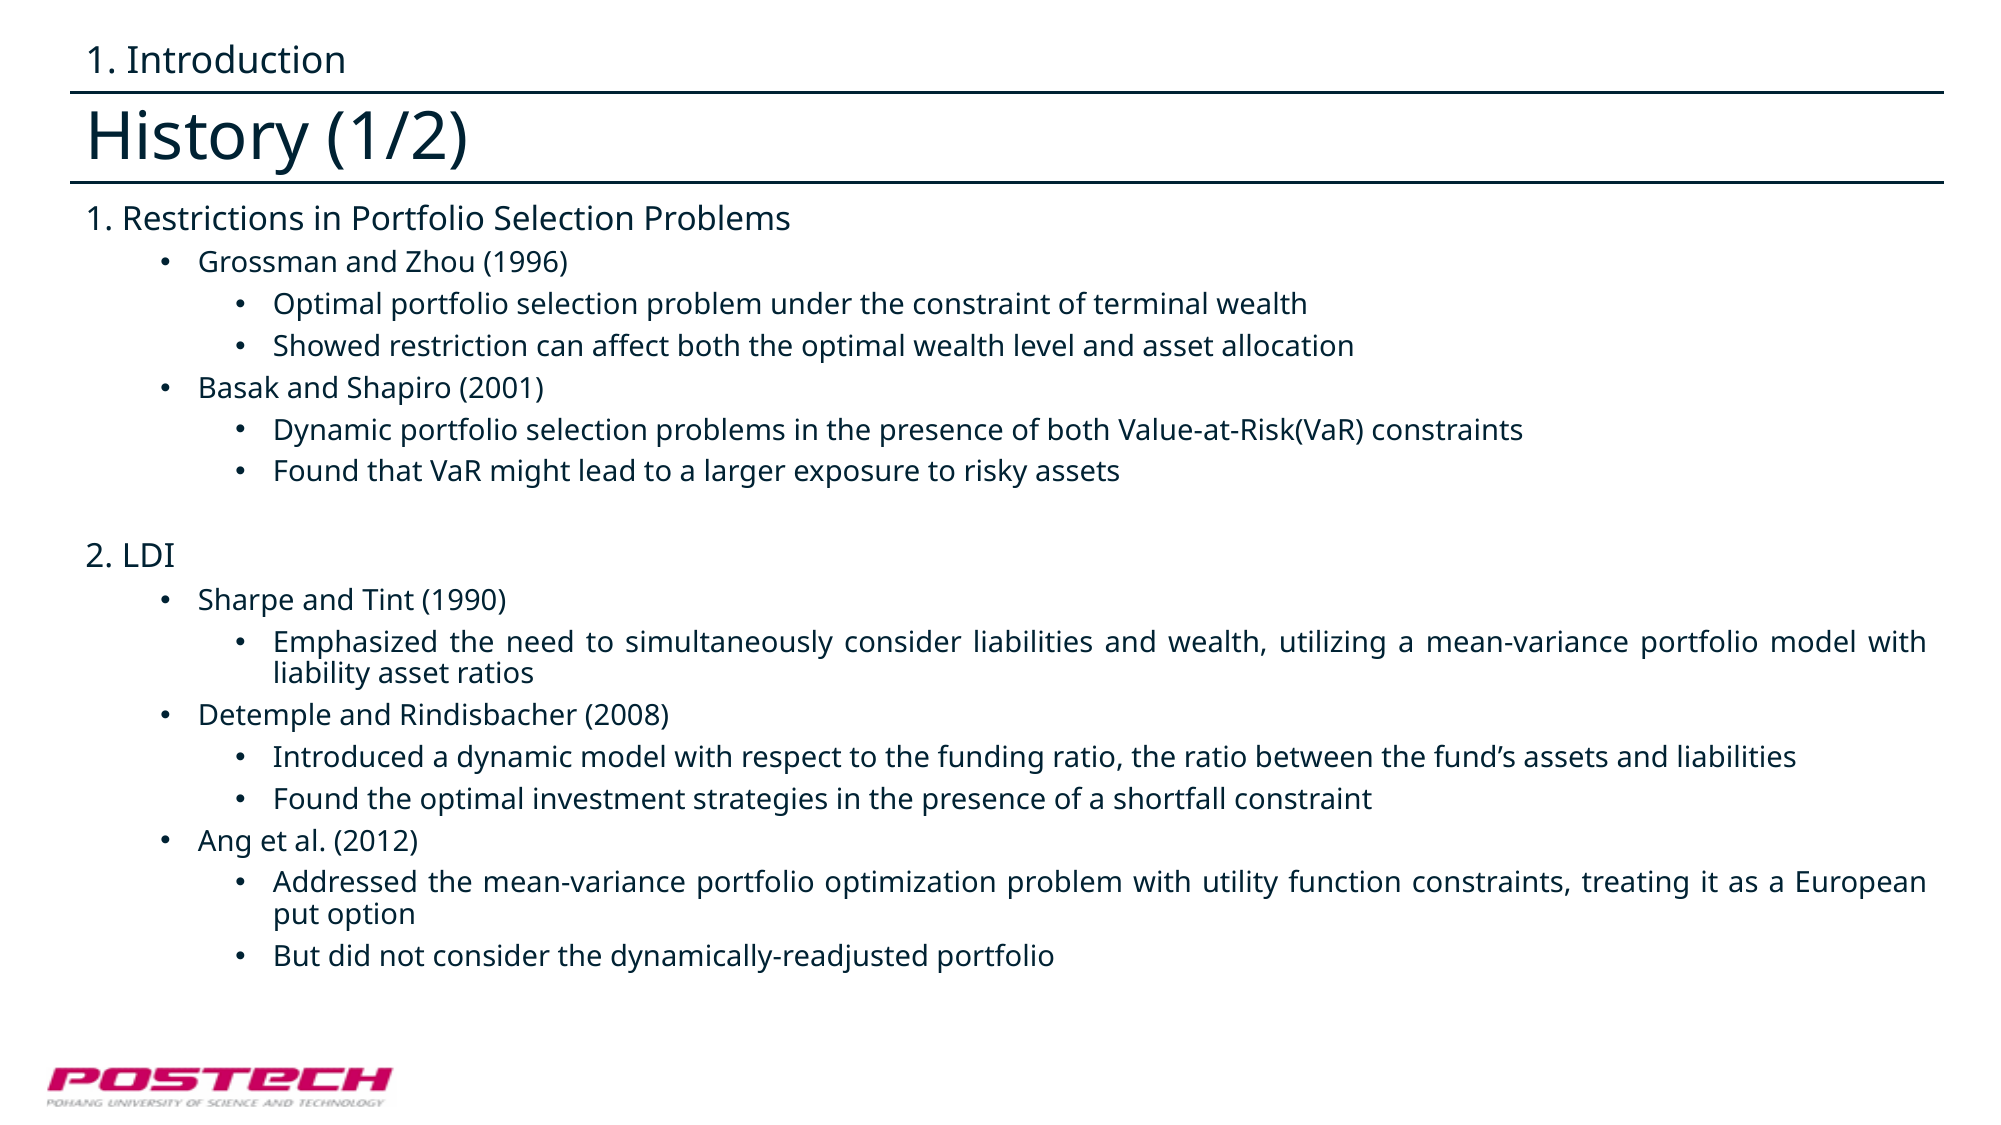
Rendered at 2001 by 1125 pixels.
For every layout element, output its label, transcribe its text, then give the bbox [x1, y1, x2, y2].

title History (1/2) [70, 93, 1944, 193]
list 1. Introduction [70, 33, 1944, 93]
list 1. Restrictions in Portfolio Selection Problems Grossman and Zhou (1996) Optimal portfolio selection problem under the constraint of terminal wealth Showed restriction can affect both the optimal wealth level and asset allocation Basak and Shapiro (2001) Dynamic portfolio selection problems in the presence of both Value-at-Risk(VaR) constraints Found that VaR might lead to a larger exposure to risky assets 2. LDI Sharpe and Tint (1990) Emphasized the need to simultaneously consider liabilities and wealth, utilizing a mean-variance portfolio model with liability asset ratios Detemple and Rindisbacher (2008) Introduced a dynamic model with respect to the funding ratio, the ratio between the fund’s assets and liabilities Found the optimal investment strategies in the presence of a shortfall constraint Ang et al. (2012) Addressed the mean-variance portfolio optimization problem with utility function constraints, treating it as a European put option But did not consider the dynamically-readjusted portfolio [70, 193, 1944, 1014]
picture [46, 1056, 398, 1110]
